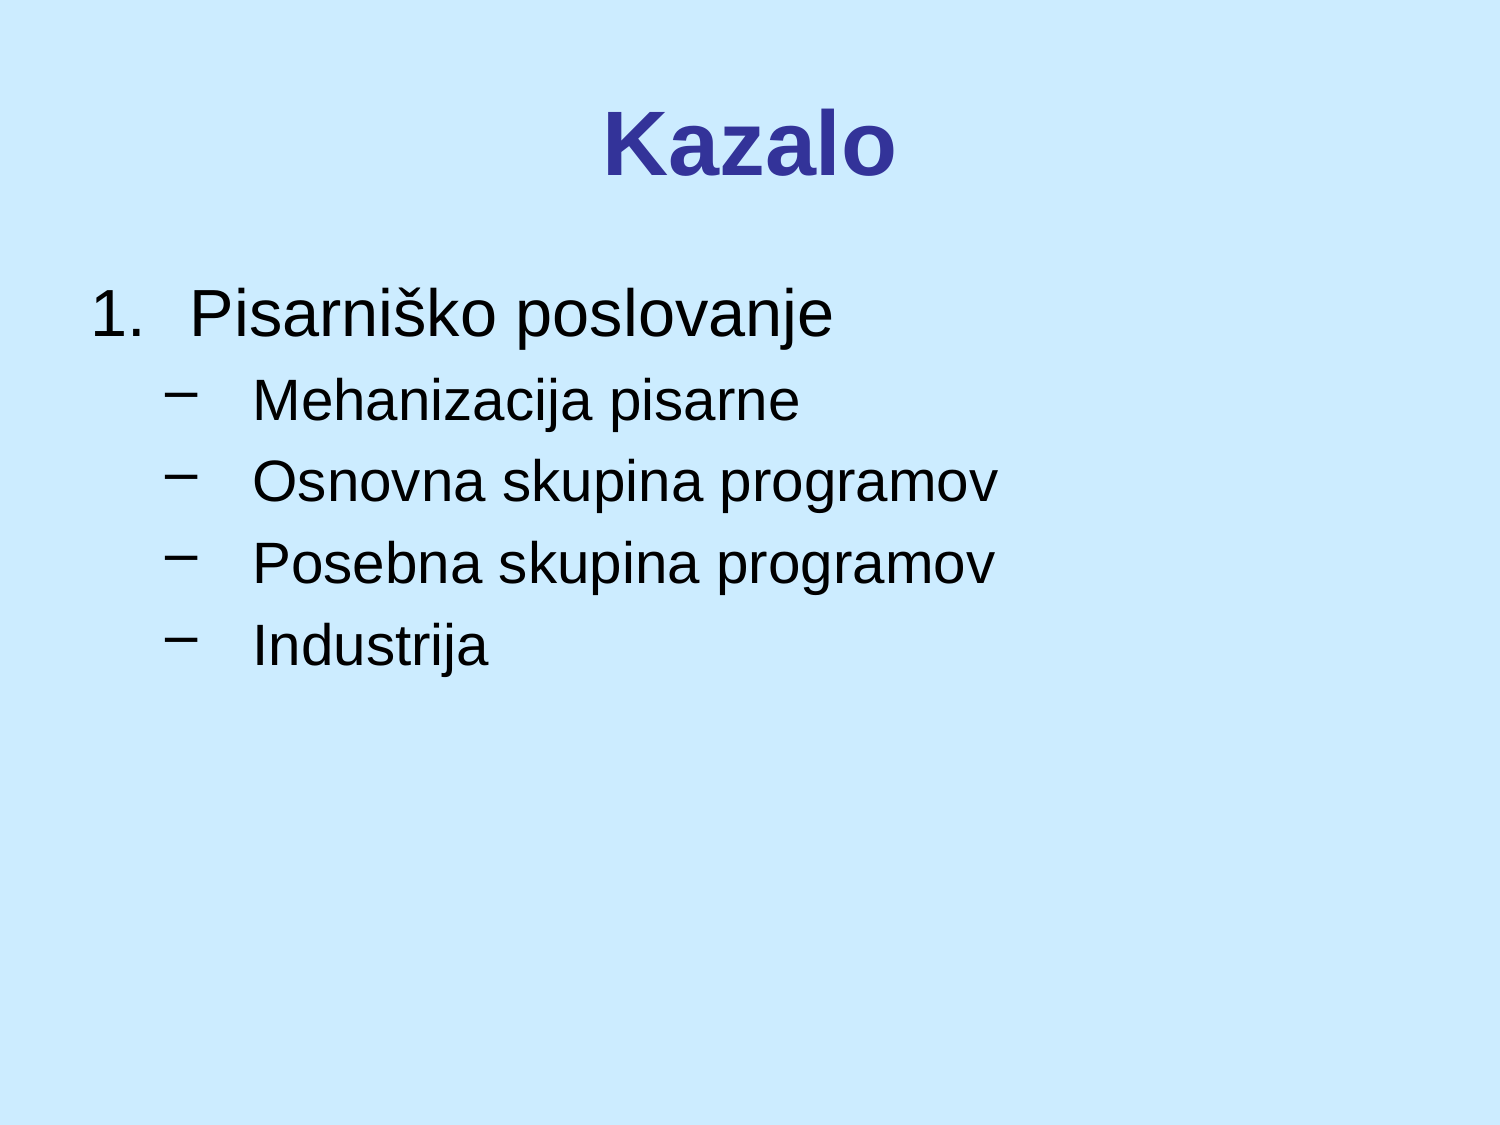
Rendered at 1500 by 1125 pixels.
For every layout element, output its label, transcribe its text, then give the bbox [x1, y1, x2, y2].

list Pisarniško poslovanje Mehanizacija pisarne Osnovna skupina programov Posebna skupina programov Industrija [75, 262, 1425, 1005]
title Kazalo [75, 45, 1425, 233]
